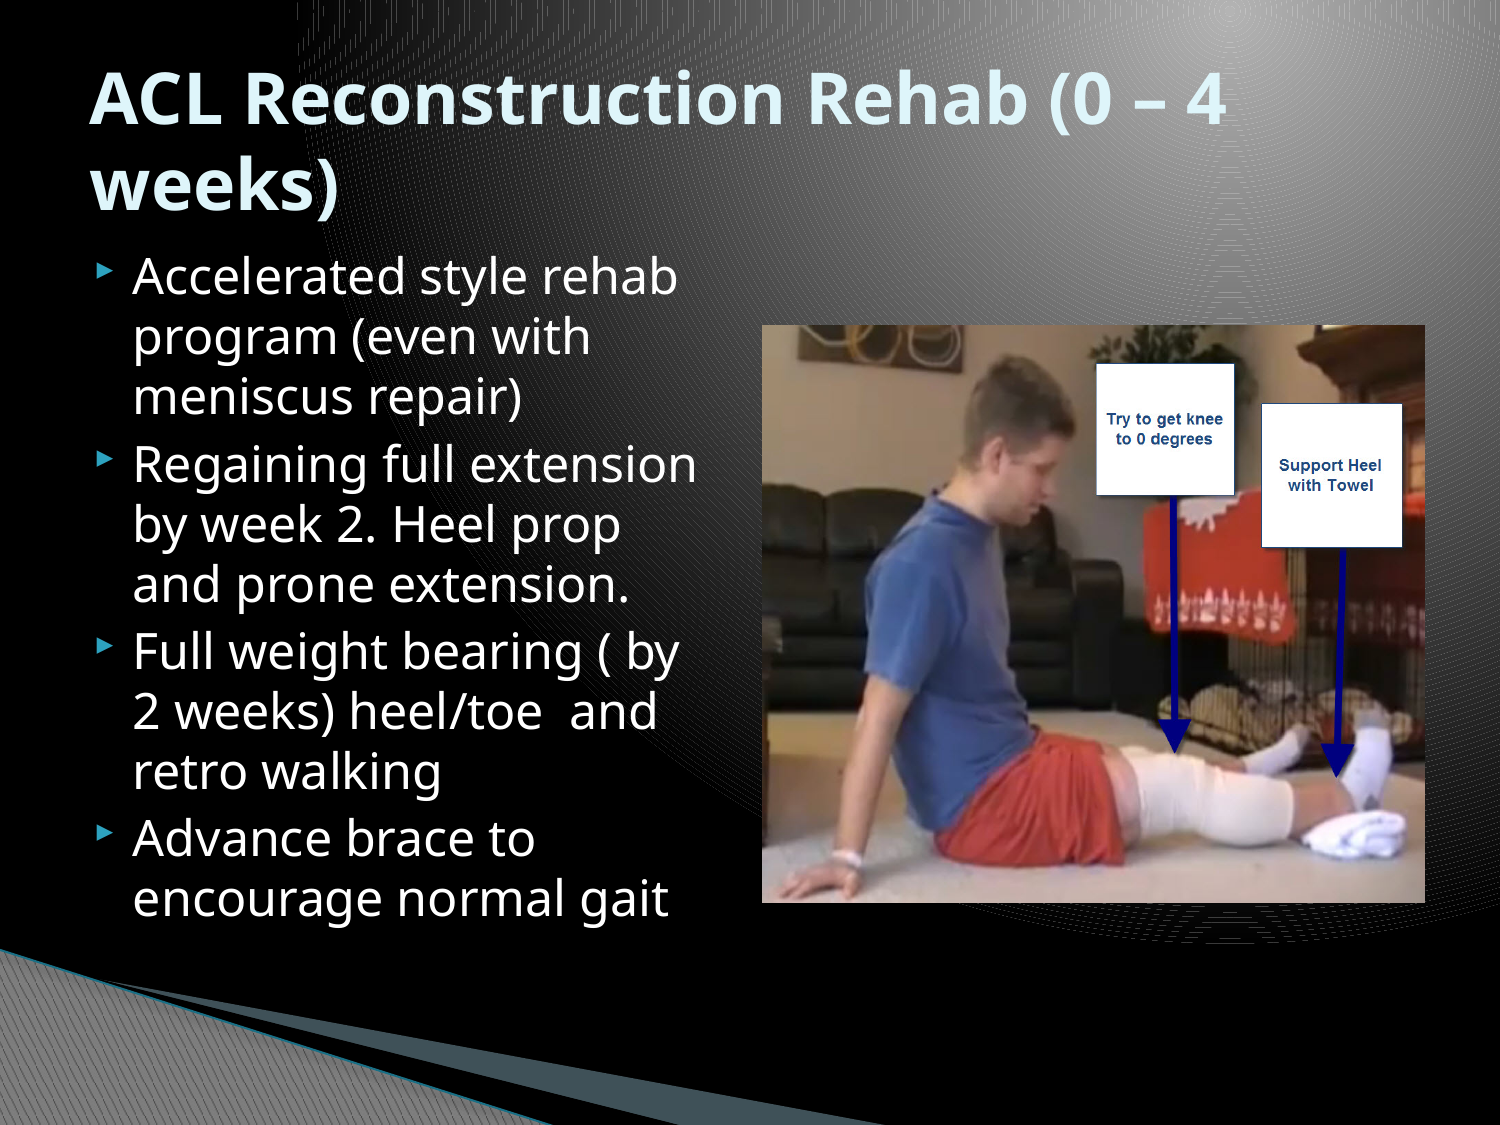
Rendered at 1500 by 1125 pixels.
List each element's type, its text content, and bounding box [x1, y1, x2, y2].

picture [0, 952, 543, 1125]
list Accelerated style rehab program (even with meniscus repair) Regaining full extension by week 2. Heel prop and prone extension. Full weight bearing ( by 2 weeks) heel/toe and retro walking Advance brace to encourage normal gait [62, 237, 725, 980]
title ACL Reconstruction Rehab (0 – 4 weeks) [75, 45, 1425, 233]
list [762, 325, 1426, 903]
